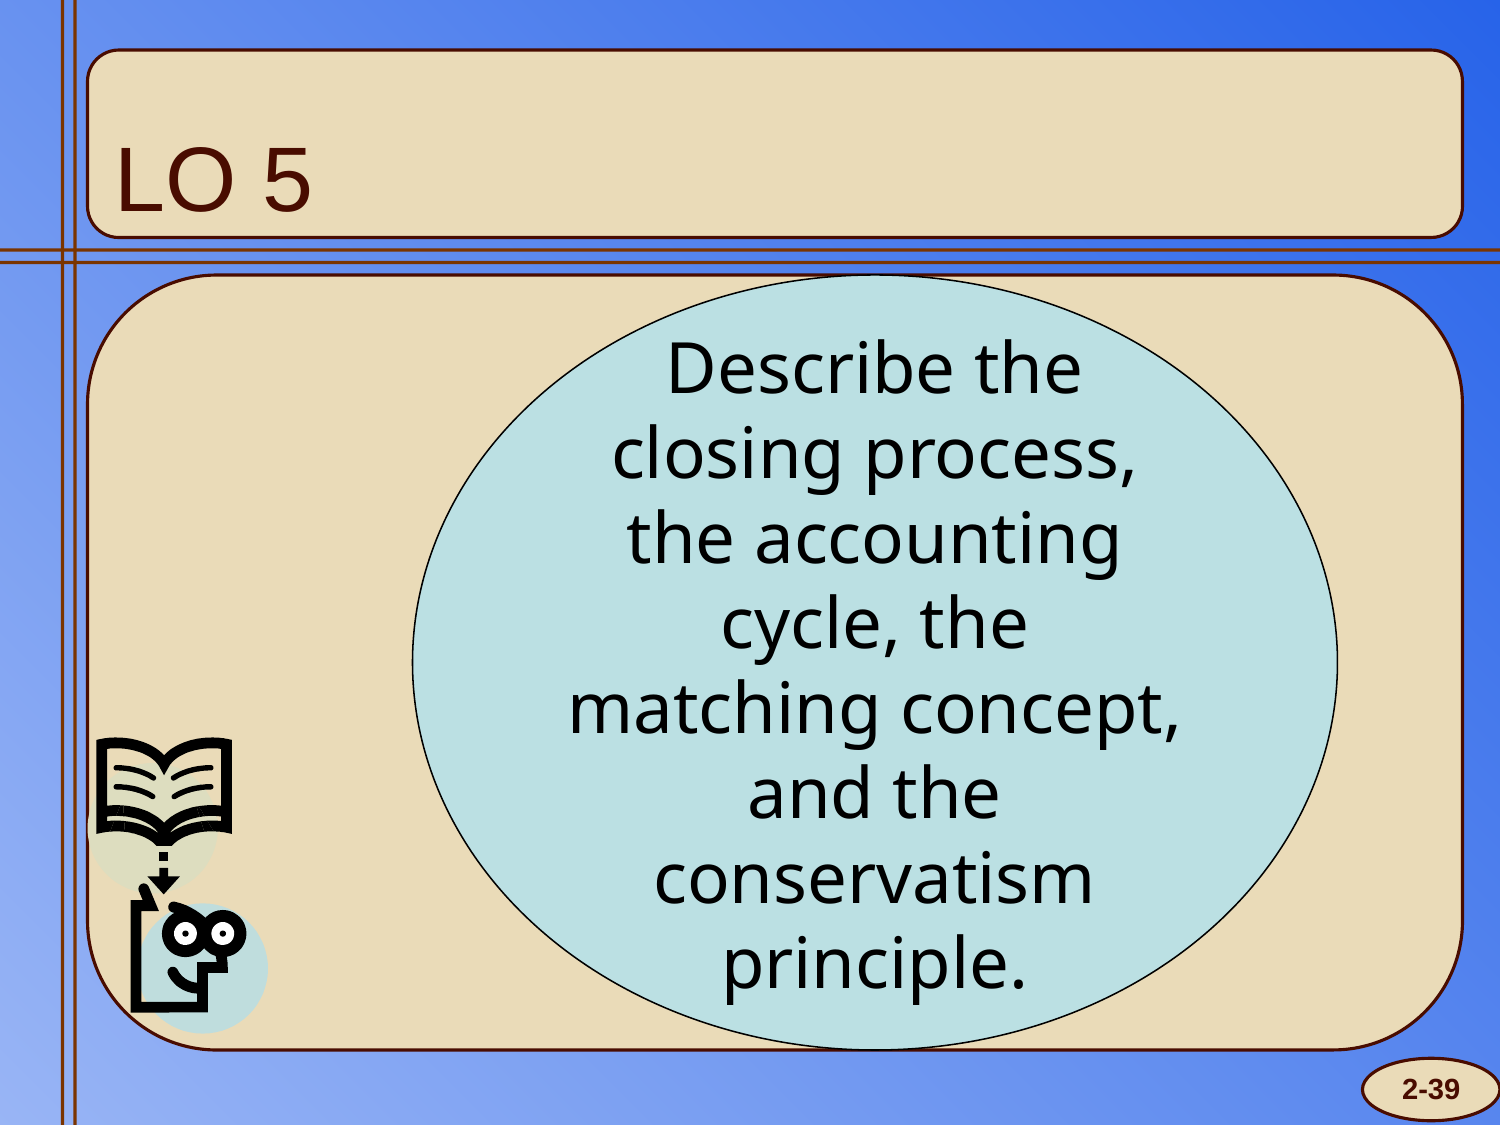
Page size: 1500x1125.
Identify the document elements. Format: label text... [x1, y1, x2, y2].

text_box LO 5 [99, 50, 1375, 238]
picture [87, 737, 269, 1034]
slide_number 2-39 [1362, 1062, 1500, 1125]
text_box Describe the closing process, the accounting cycle, the matching concept, and the conservatism principle. [412, 274, 1338, 1051]
